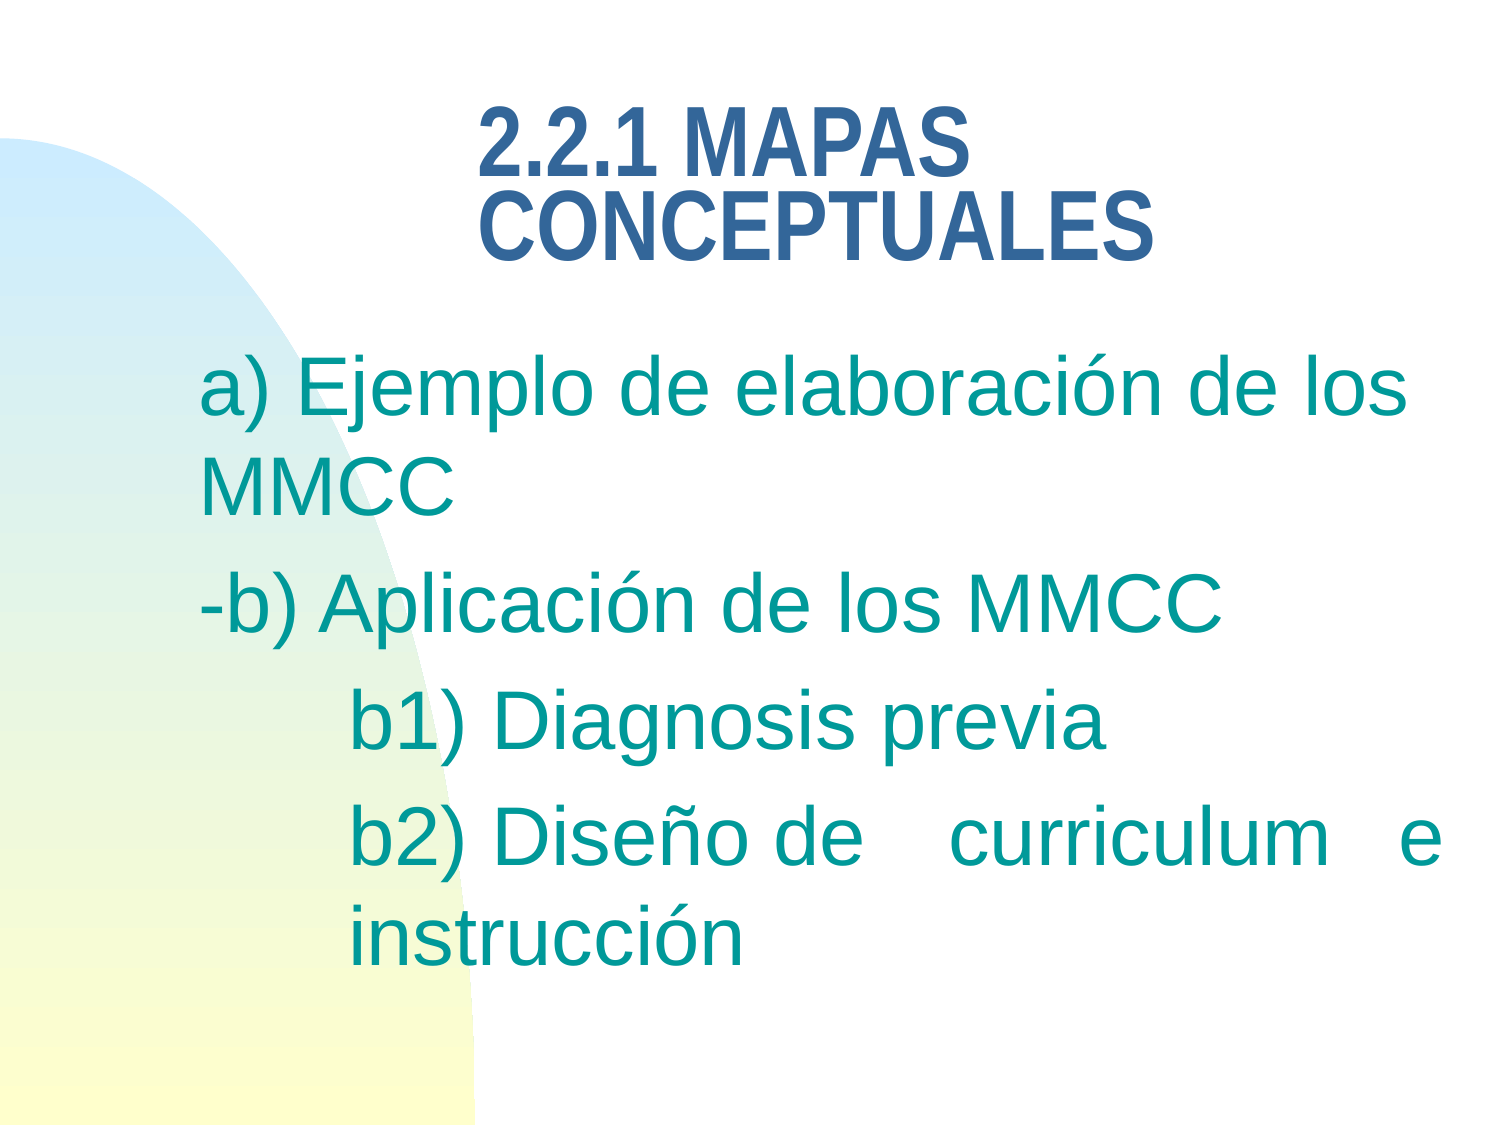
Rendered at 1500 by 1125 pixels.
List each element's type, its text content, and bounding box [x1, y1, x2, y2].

list a) Ejemplo de elaboración de los MMCC -b) Aplicación de los MMCC b1) Diagnosis previa b2) Diseño de curriculum e instrucción [183, 324, 1463, 1000]
title 2.2.1 MAPAS CONCEPTUALES [462, 99, 1463, 288]
